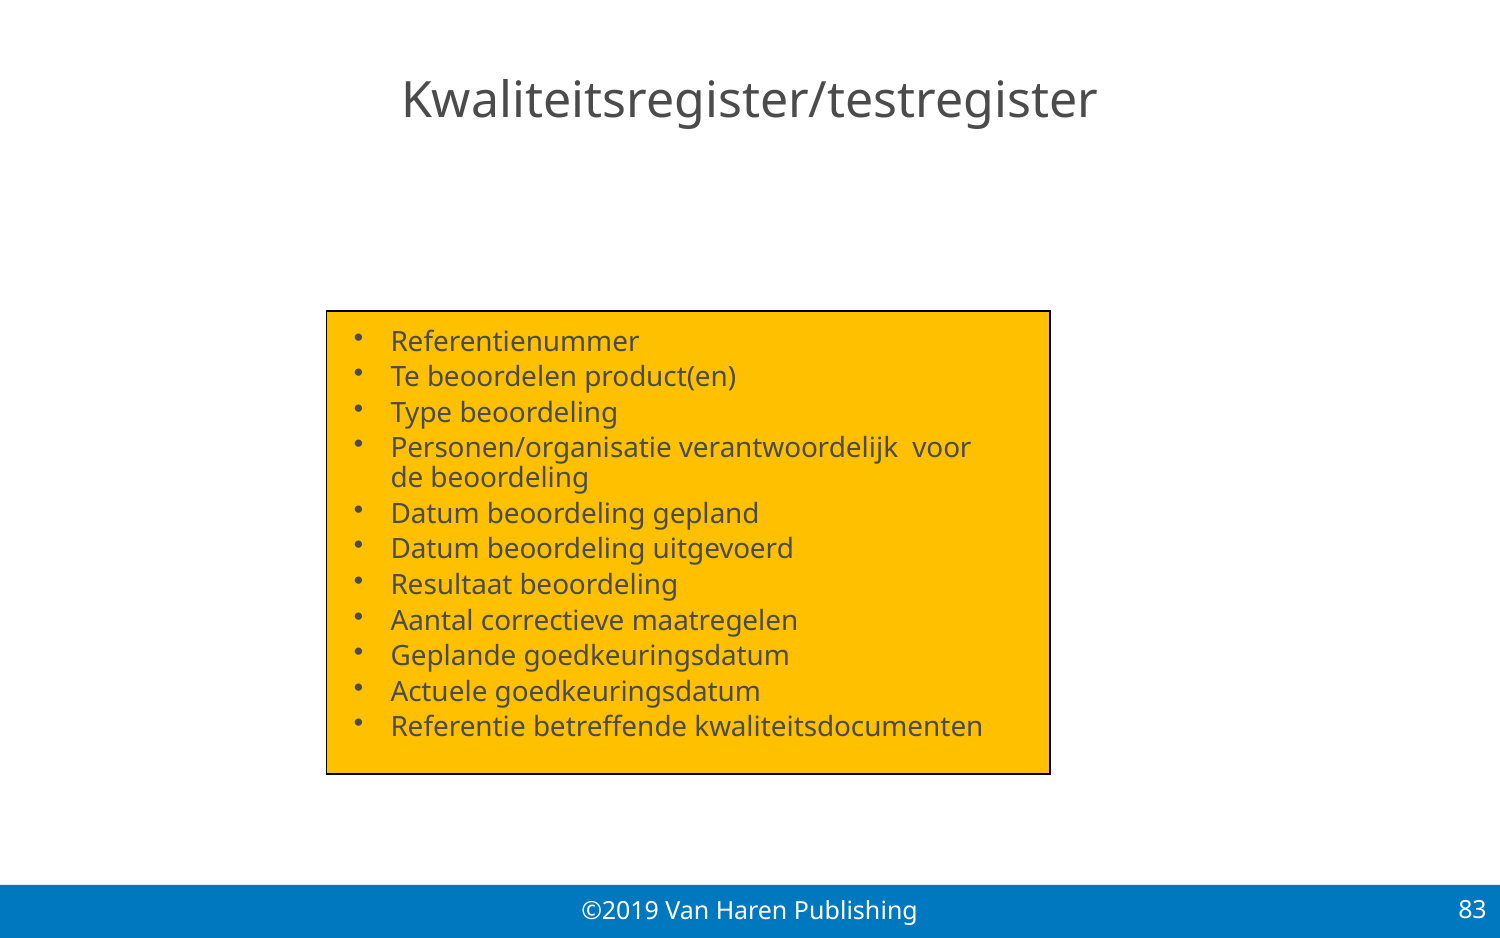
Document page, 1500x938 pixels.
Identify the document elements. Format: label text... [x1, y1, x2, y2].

text_box [326, 311, 1051, 774]
text_box Referentienummer Te beoordelen product(en) Type beoordeling Personen/organisatie verantwoordelijk voor de beoordeling Datum beoordeling gepland Datum beoordeling uitgevoerd Resultaat beoordeling Aantal correctieve maatregelen Geplande goedkeuringsdatum Actuele goedkeuringsdatum Referentie betreffende kwaliteitsdocumenten [341, 321, 1021, 774]
slide_number 83 [1188, 884, 1500, 938]
title Kwaliteitsregister/testregister [188, 45, 1312, 150]
